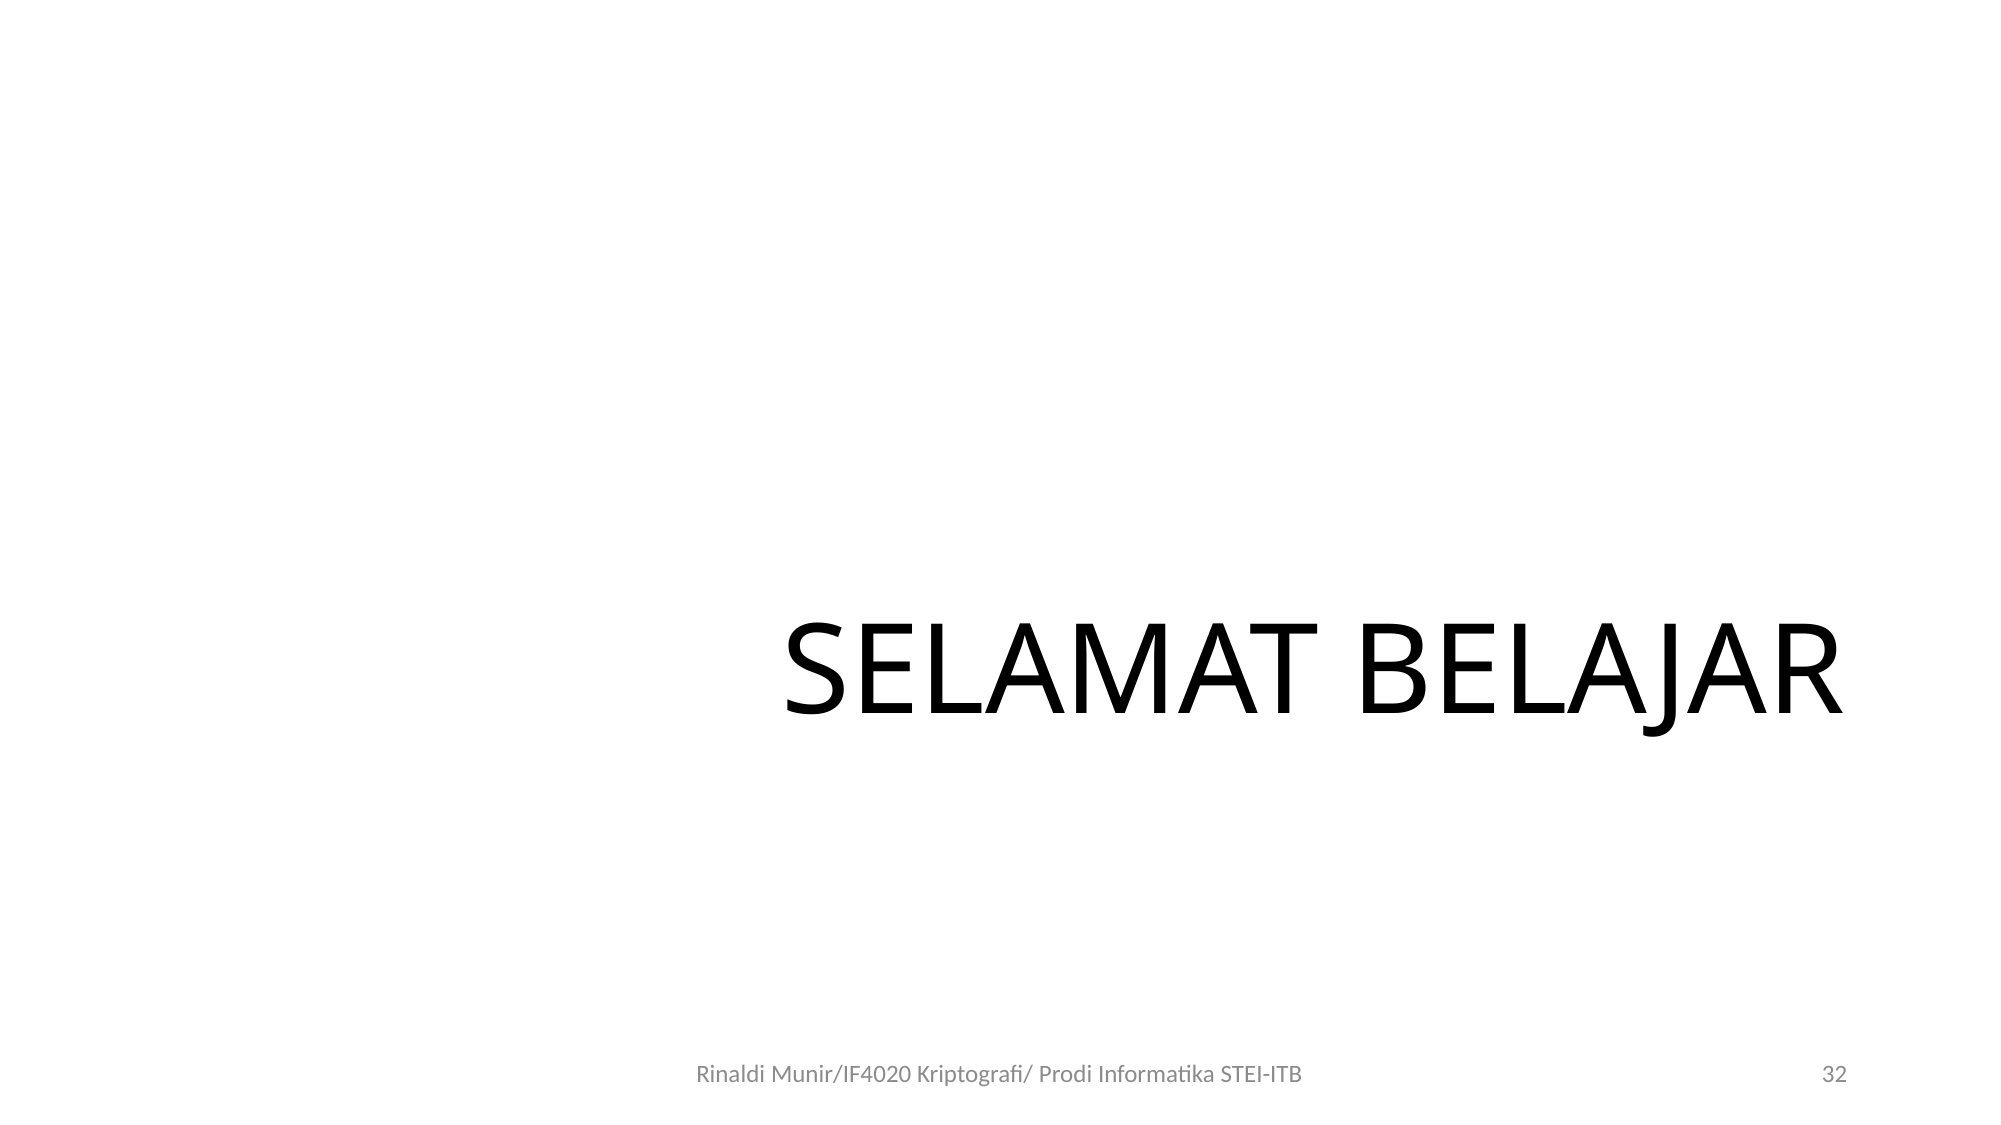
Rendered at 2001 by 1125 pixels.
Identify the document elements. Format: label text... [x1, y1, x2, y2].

footer Rinaldi Munir/IF4020 Kriptografi/ Prodi Informatika STEI-ITB [662, 1042, 1338, 1103]
title SELAMAT BELAJAR [136, 280, 1862, 749]
slide_number 32 [1412, 1042, 1863, 1103]
